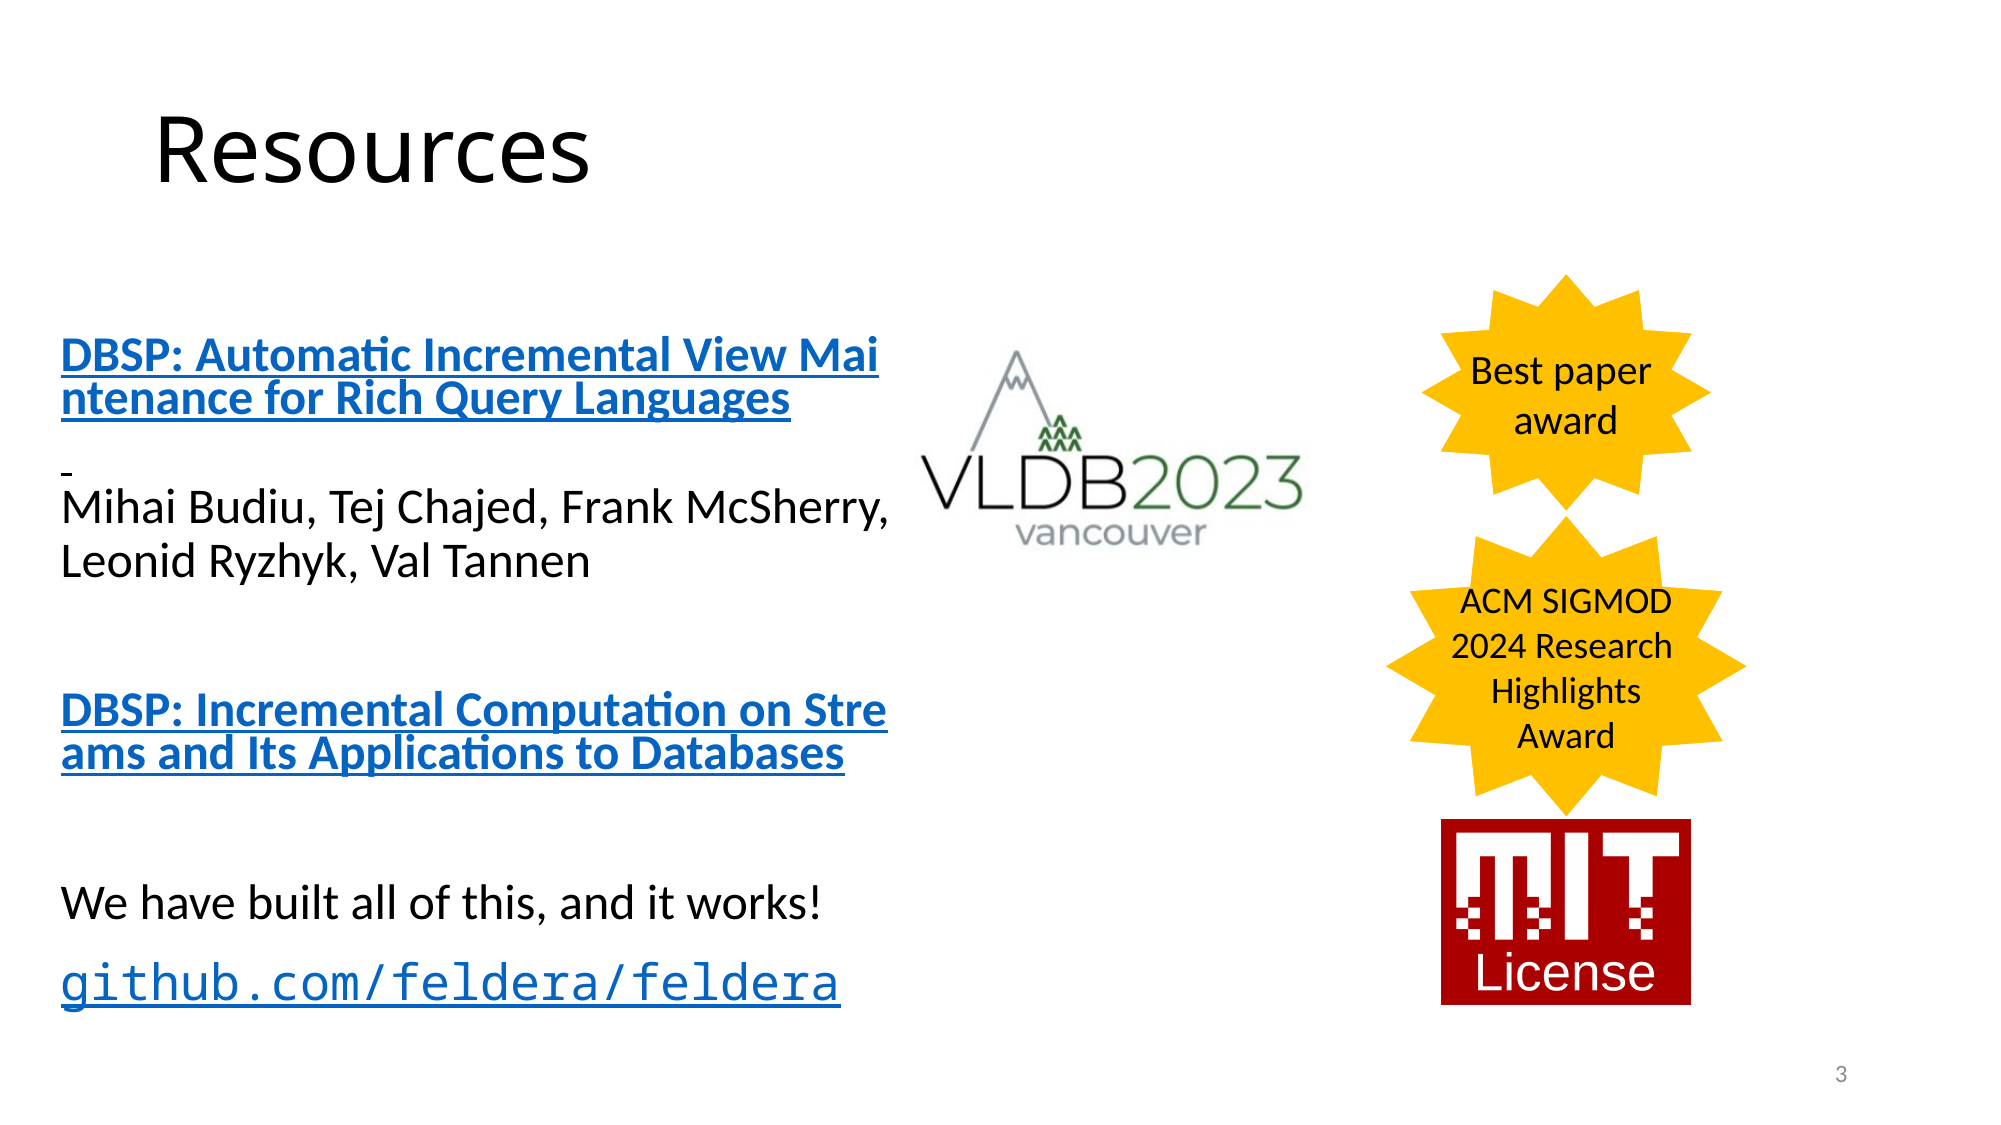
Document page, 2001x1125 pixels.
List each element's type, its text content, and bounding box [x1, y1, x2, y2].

picture [1441, 819, 1691, 1005]
title Resources [137, 59, 1863, 246]
list DBSP: Automatic Incremental View Maintenance for Rich Query Languages Mihai Budiu, Tej Chajed, Frank McSherry, Leonid Ryzhyk, Val Tannen DBSP: Incremental Computation on Streams and Its Applications to Databases We have built all of this, and it works! github.com/feldera/feldera [45, 321, 909, 1022]
text_box ACM SIGMOD 2024 Research Highlights Award [1379, 510, 1754, 819]
slide_number 3 [1798, 1042, 1863, 1103]
text_box Best paper award [1414, 269, 1718, 513]
picture [897, 335, 1326, 578]
